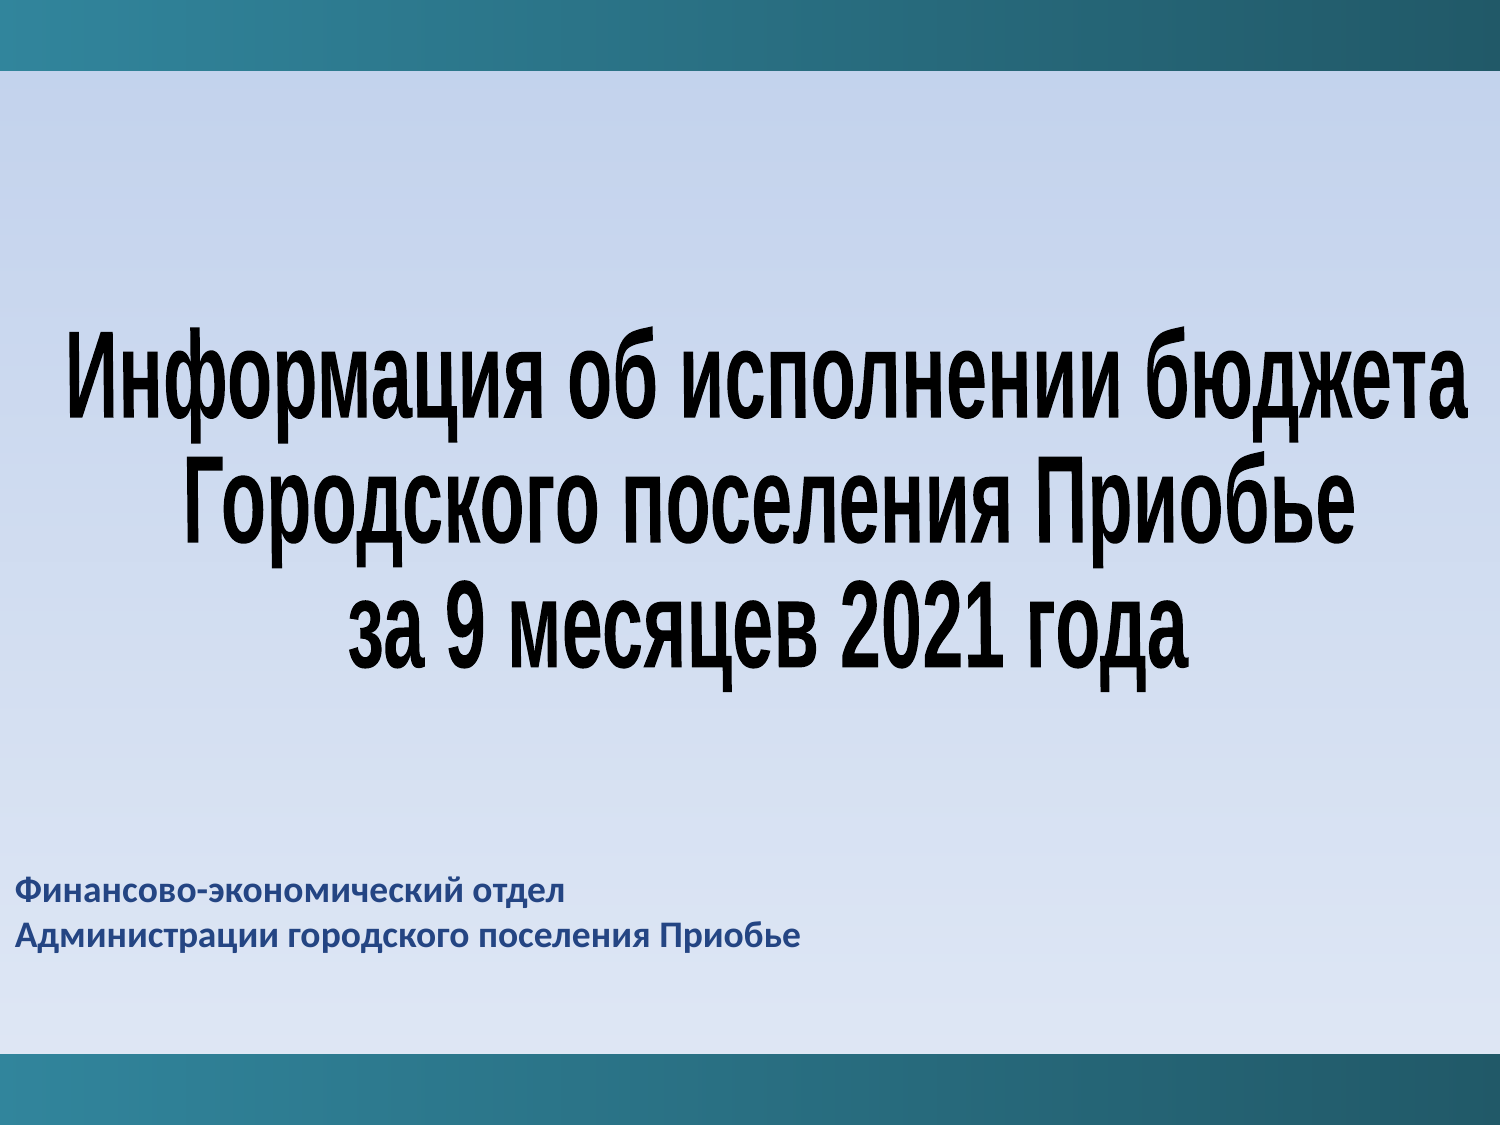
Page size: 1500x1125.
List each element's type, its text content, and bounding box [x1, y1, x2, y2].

text_box Финансово-экономический отдел Администрации городского поселения Приобье [0, 857, 821, 963]
text_box [0, 0, 1500, 71]
text_box [0, 1054, 1500, 1125]
